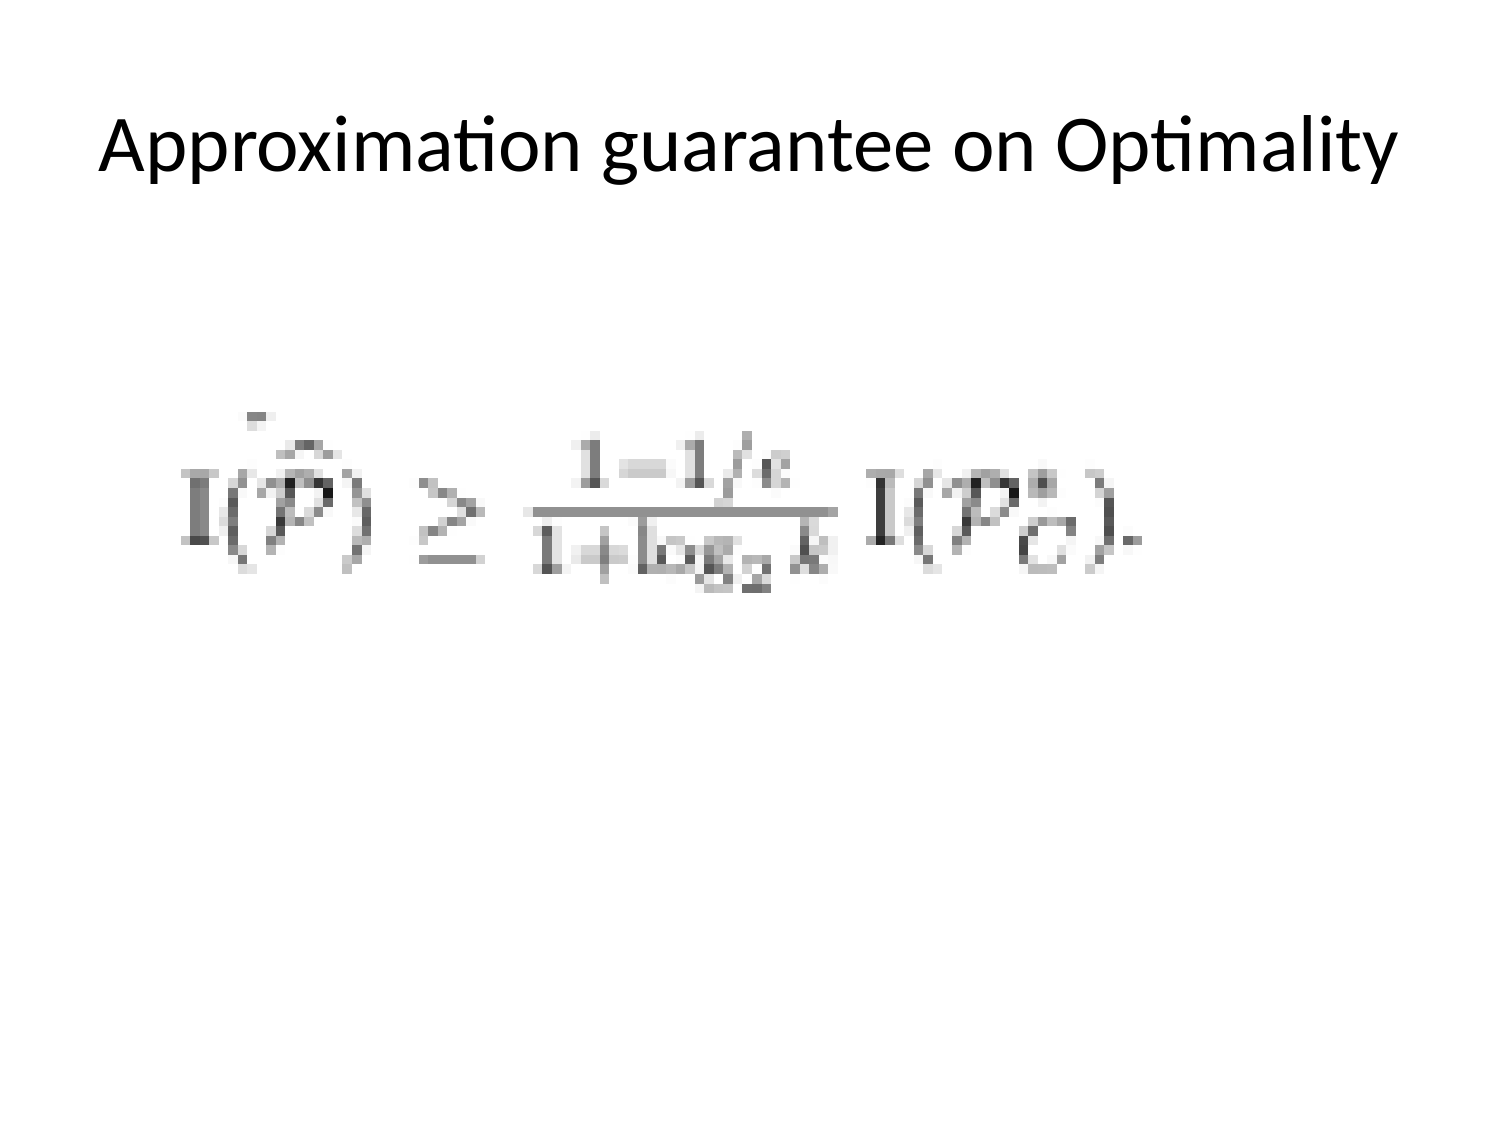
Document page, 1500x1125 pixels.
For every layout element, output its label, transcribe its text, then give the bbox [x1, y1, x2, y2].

title Approximation guarantee on Optimality [75, 45, 1425, 233]
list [162, 412, 1162, 670]
